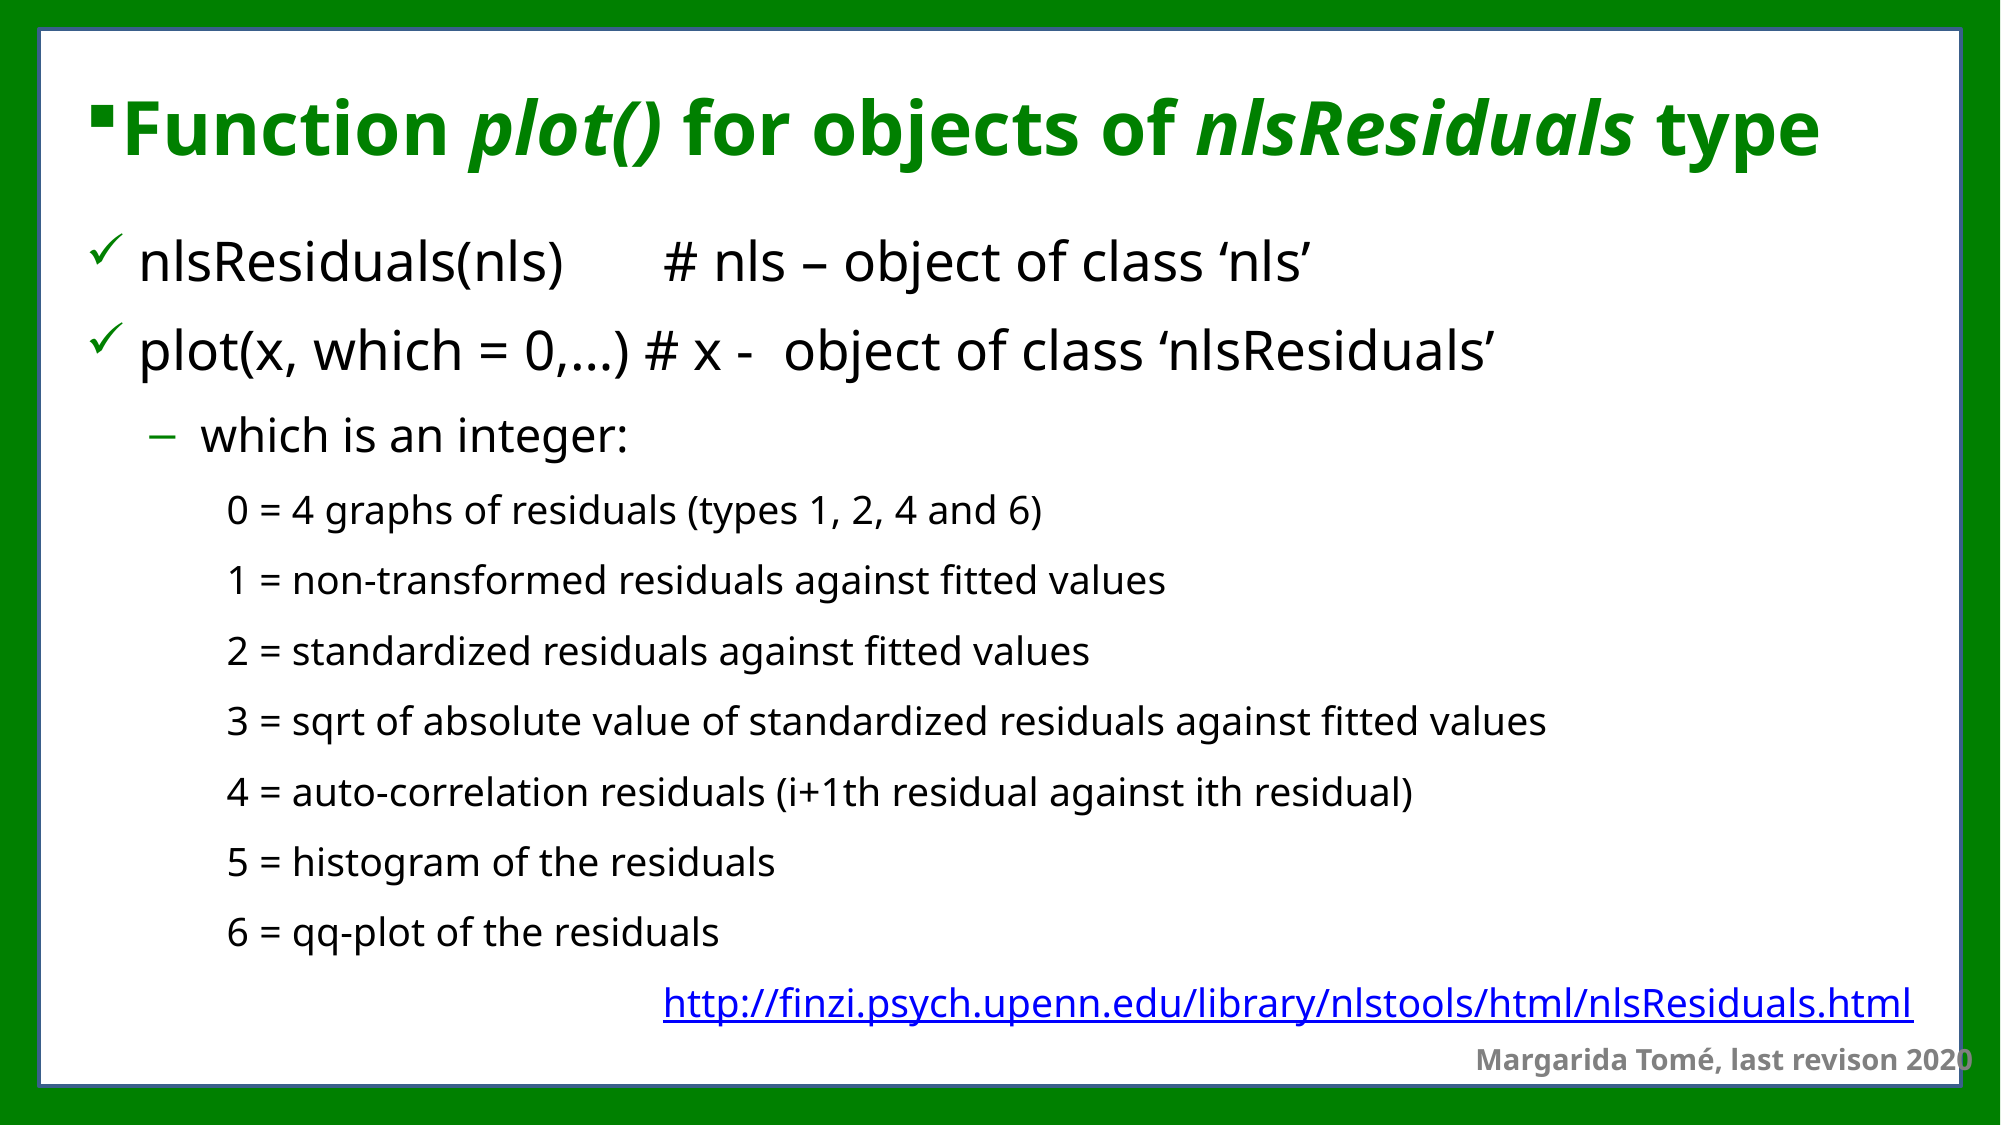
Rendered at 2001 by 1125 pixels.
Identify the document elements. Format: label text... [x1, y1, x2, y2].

title Function plot() for objects of nlsResiduals type [70, 66, 1930, 185]
list nlsResiduals(nls) # nls – object of class ‘nls’ plot(x, which = 0,…) # x - object of class ‘nlsResiduals’ which is an integer: 0 = 4 graphs of residuals (types 1, 2, 4 and 6) 1 = non-transformed residuals against fitted values 2 = standardized residuals against fitted values 3 = sqrt of absolute value of standardized residuals against fitted values 4 = auto-correlation residuals (i+1th residual against ith residual) 5 = histogram of the residuals 6 = qq-plot of the residuals http://finzi.psych.upenn.edu/library/nlstools/html/nlsResiduals.html [70, 219, 1930, 1040]
